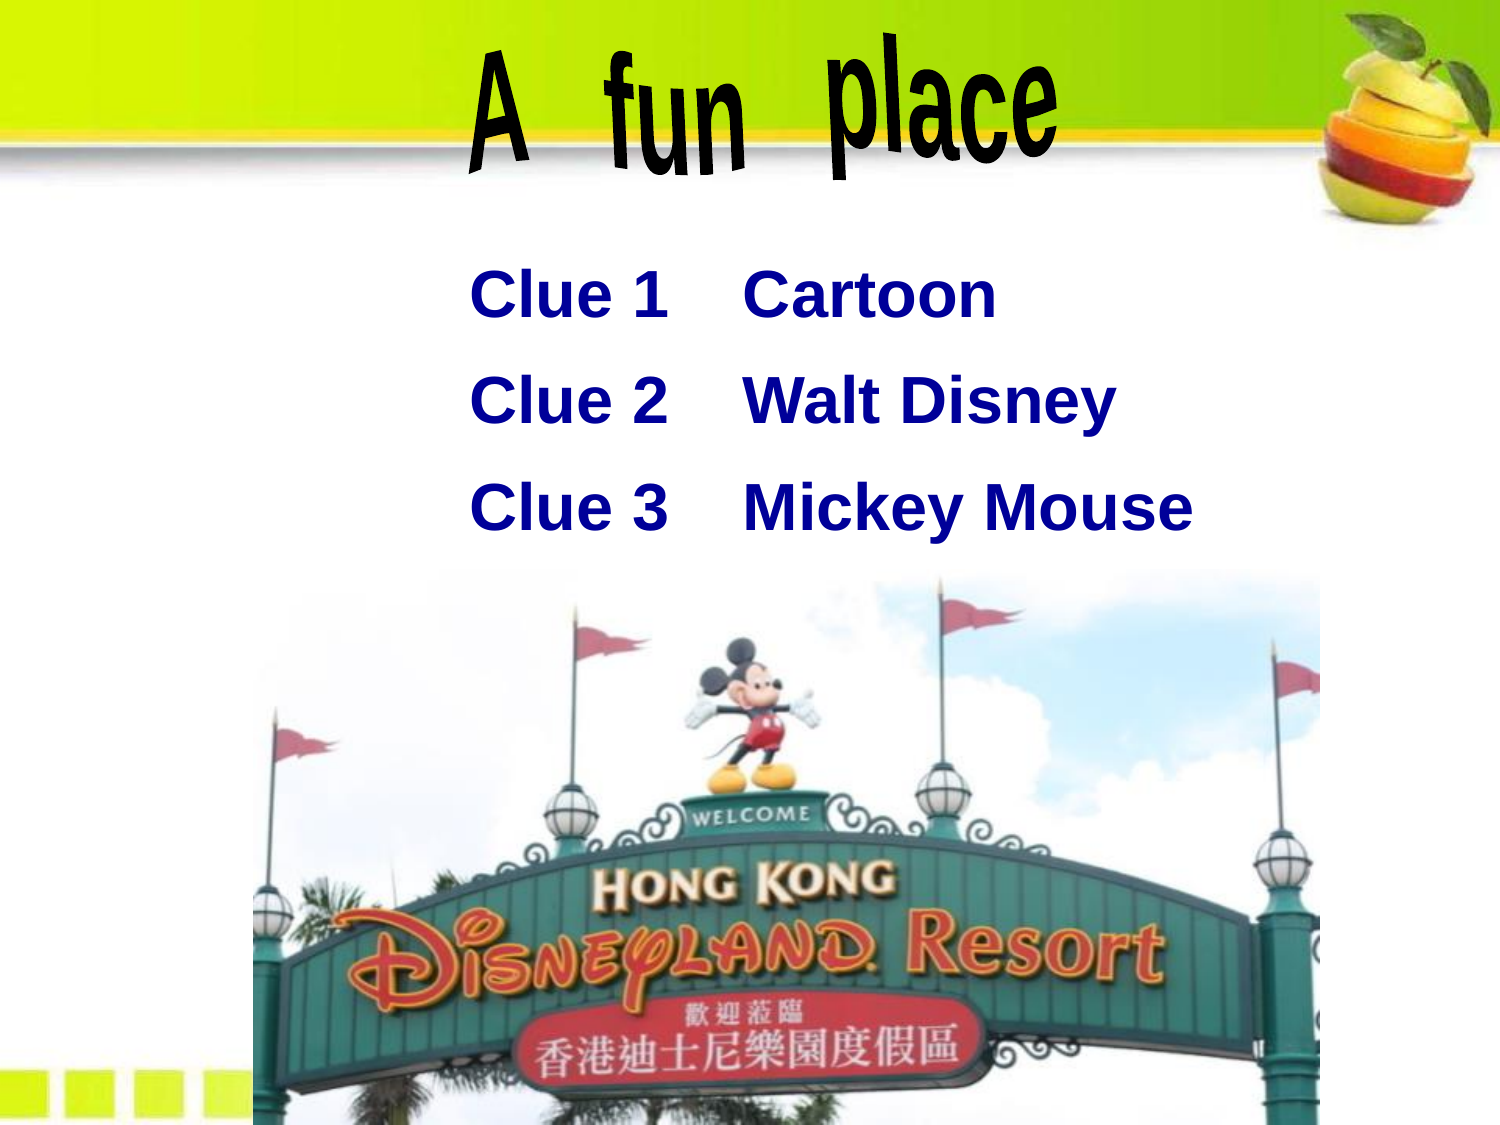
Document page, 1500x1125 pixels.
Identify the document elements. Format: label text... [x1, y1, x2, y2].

text_box Clue 3 Mickey Mouse [454, 456, 1258, 568]
picture [0, 0, 1500, 1125]
text_box Clue 2 Walt Disney [454, 349, 1152, 456]
text_box Clue 1 Cartoon [454, 243, 1081, 350]
